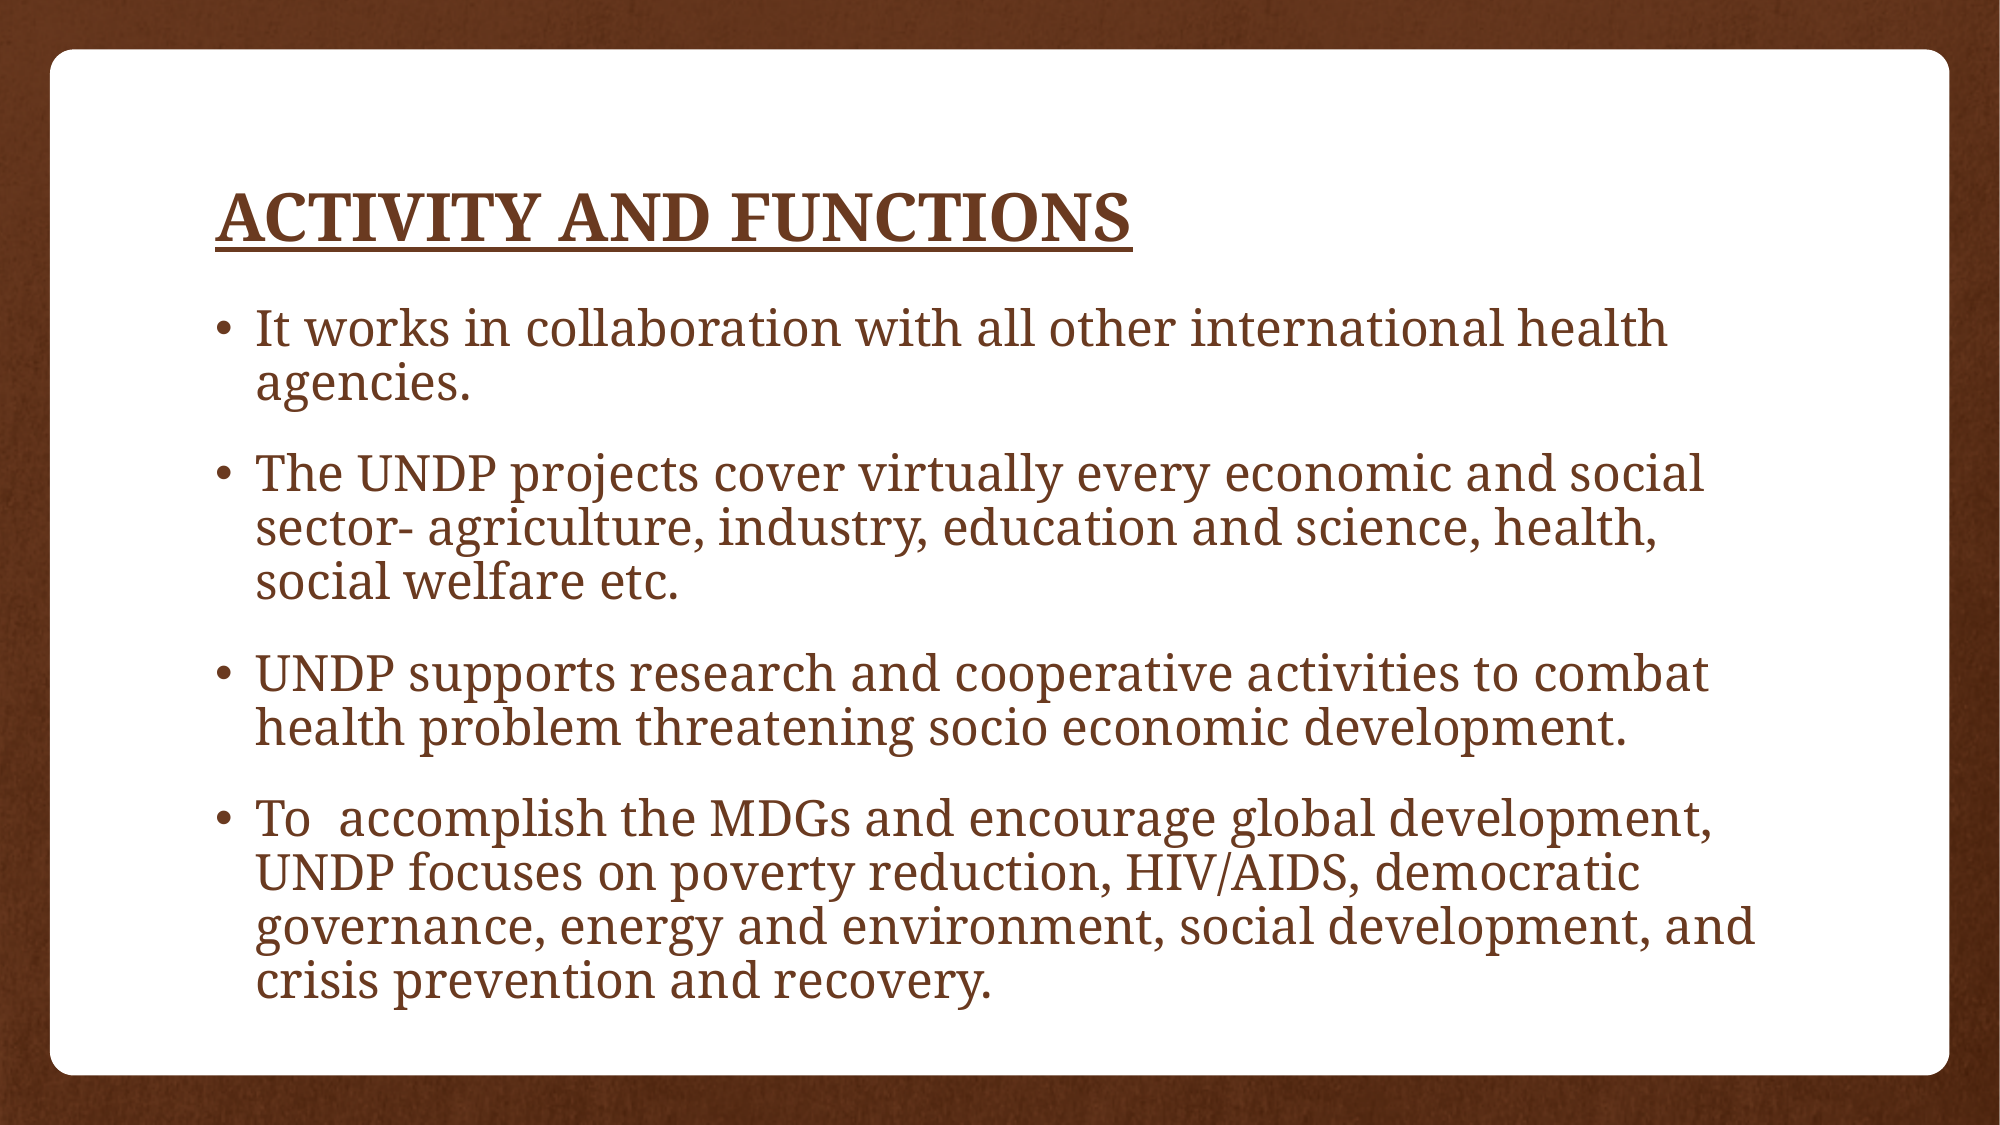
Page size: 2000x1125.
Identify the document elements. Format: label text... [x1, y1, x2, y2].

title ACTIVITY AND FUNCTIONS [199, 70, 1800, 263]
list It works in collaboration with all other international health agencies. The UNDP projects cover virtually every economic and social sector- agriculture, industry, education and science, health, social welfare etc. UNDP supports research and cooperative activities to combat health problem threatening socio economic development. To accomplish the MDGs and encourage global development, UNDP focuses on poverty reduction, HIV/AIDS, democratic governance, energy and environment, social development, and crisis prevention and recovery. [199, 295, 1800, 996]
